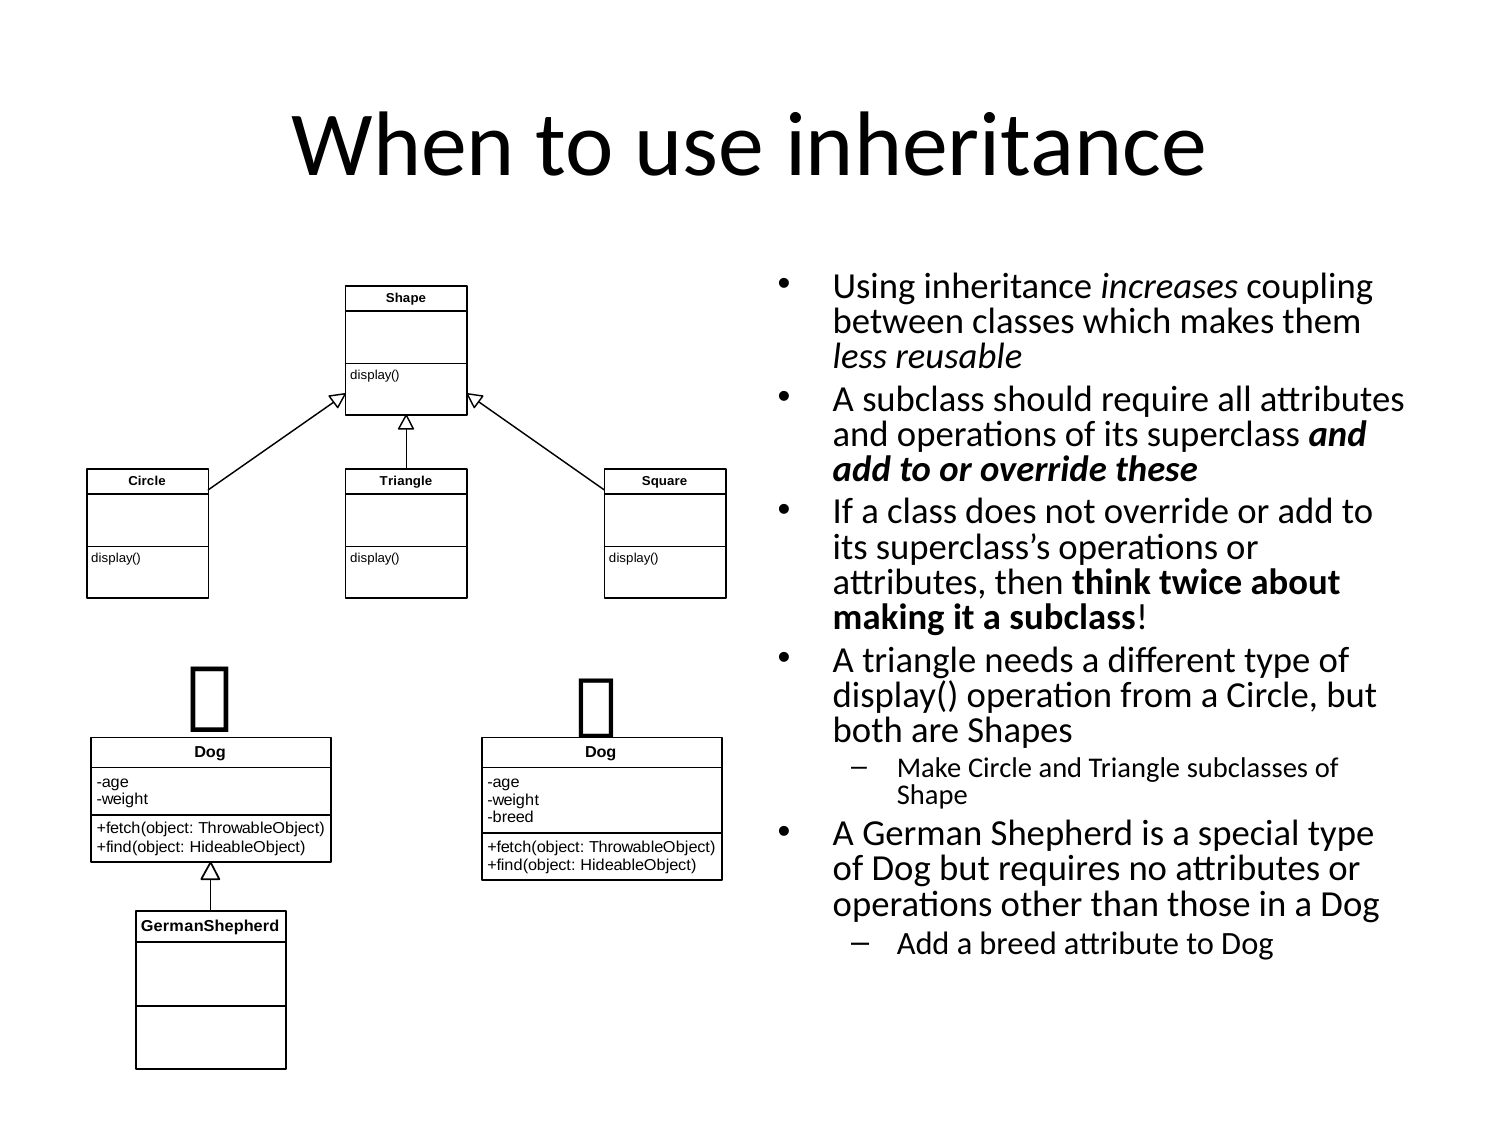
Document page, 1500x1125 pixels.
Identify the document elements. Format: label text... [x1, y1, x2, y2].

title When to use inheritance [75, 45, 1425, 233]
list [74, 274, 738, 610]
text_box  [557, 648, 637, 721]
text_box  [167, 633, 252, 721]
list Using inheritance increases coupling between classes which makes them less reusable A subclass should require all attributes and operations of its superclass and add to or override these If a class does not override or add to its superclass’s operations or attributes, then think twice about making it a subclass! A triangle needs a different type of display() operation from a Circle, but both are Shapes Make Circle and Triangle subclasses of Shape A German Shepherd is a special type of Dog but requires no attributes or operations other than those in a Dog Add a breed attribute to Dog [762, 262, 1425, 1005]
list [76, 723, 736, 1083]
